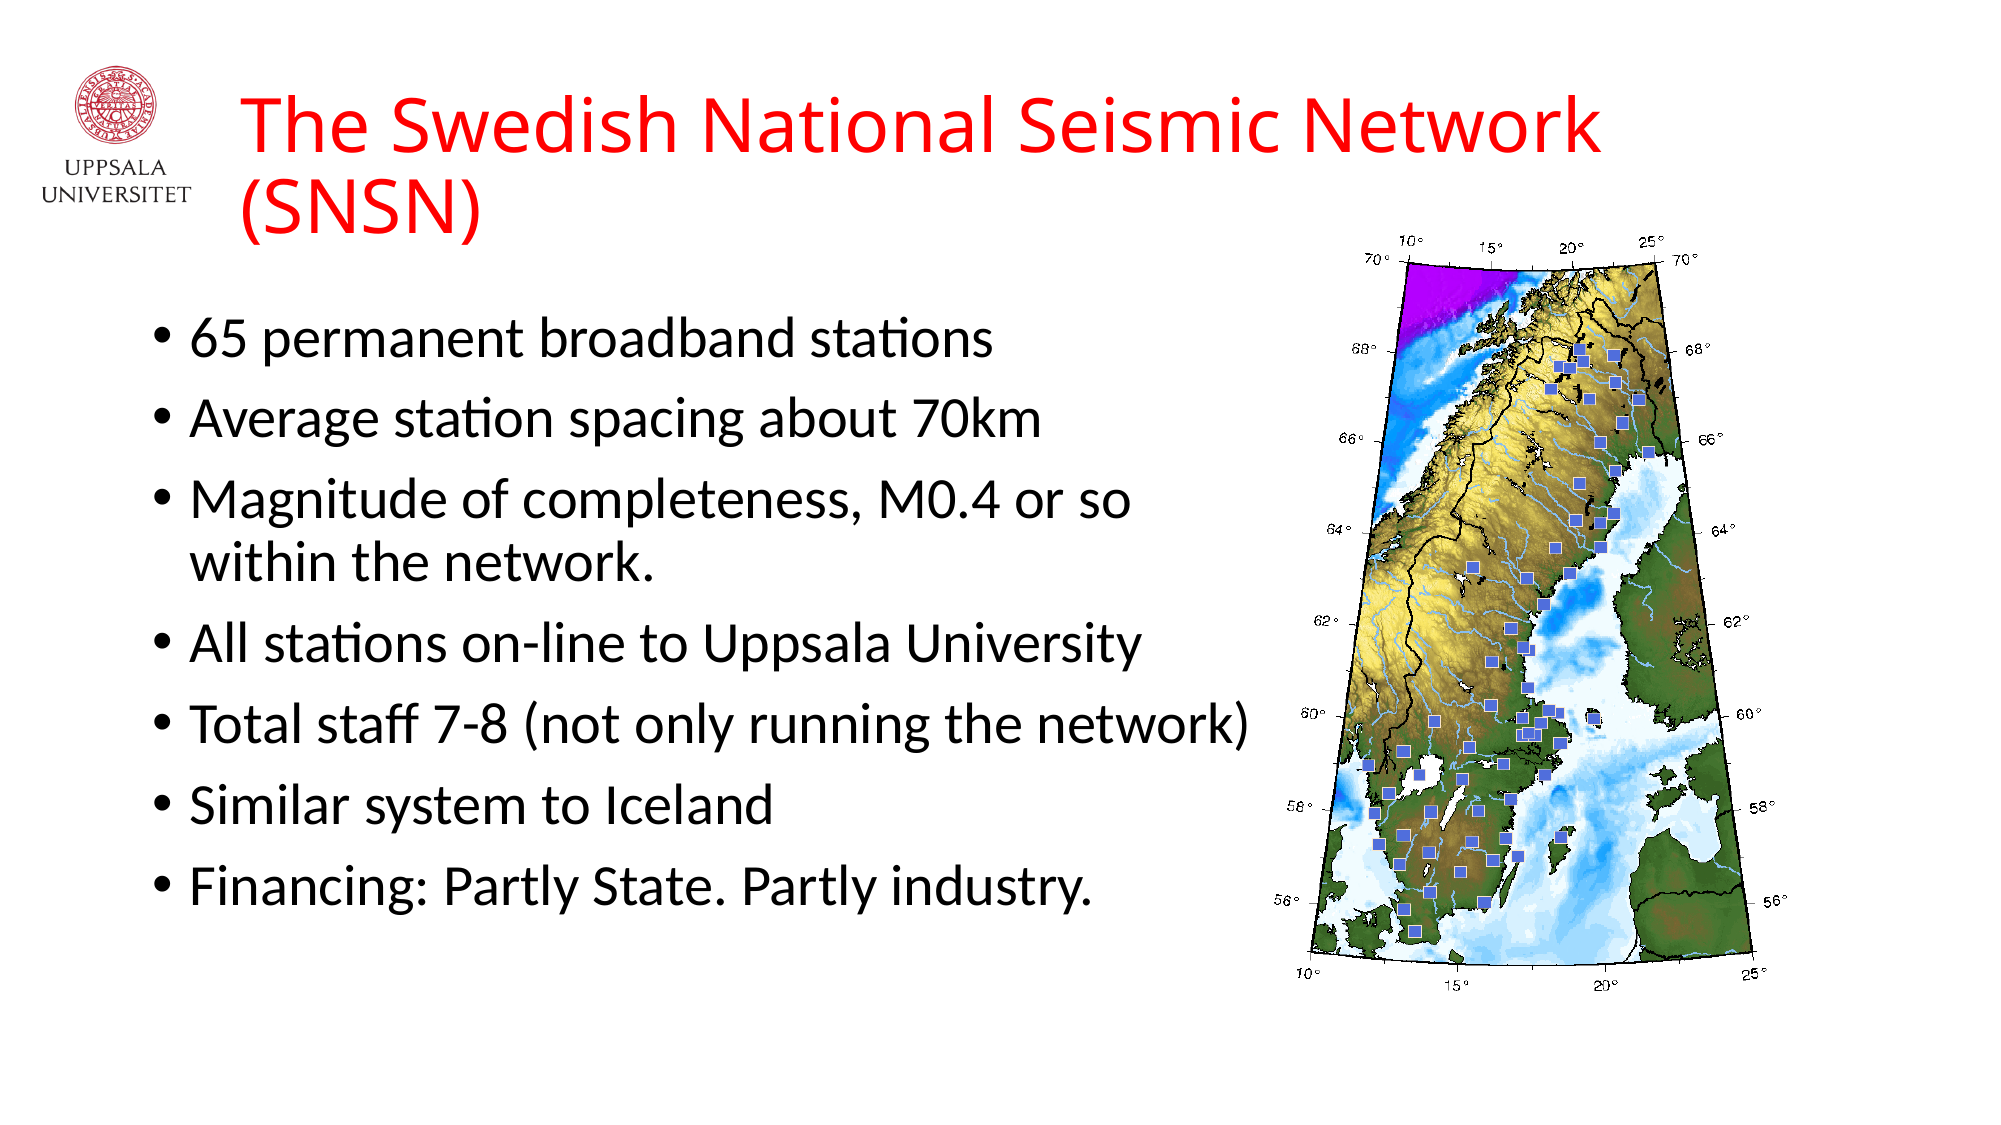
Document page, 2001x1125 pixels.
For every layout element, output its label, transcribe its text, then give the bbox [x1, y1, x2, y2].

text_box 65 permanent broadband stations Average station spacing about 70km Magnitude of completeness, M0.4 or so within the network. All stations on-line to Uppsala University Total staff 7-8 (not only running the network) Similar system to Iceland Financing: Partly State. Partly industry. [137, 299, 1863, 1014]
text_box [35, 59, 198, 209]
text_box The Swedish National Seismic Network (SNSN) [225, 59, 1863, 278]
picture [1268, 230, 1793, 997]
